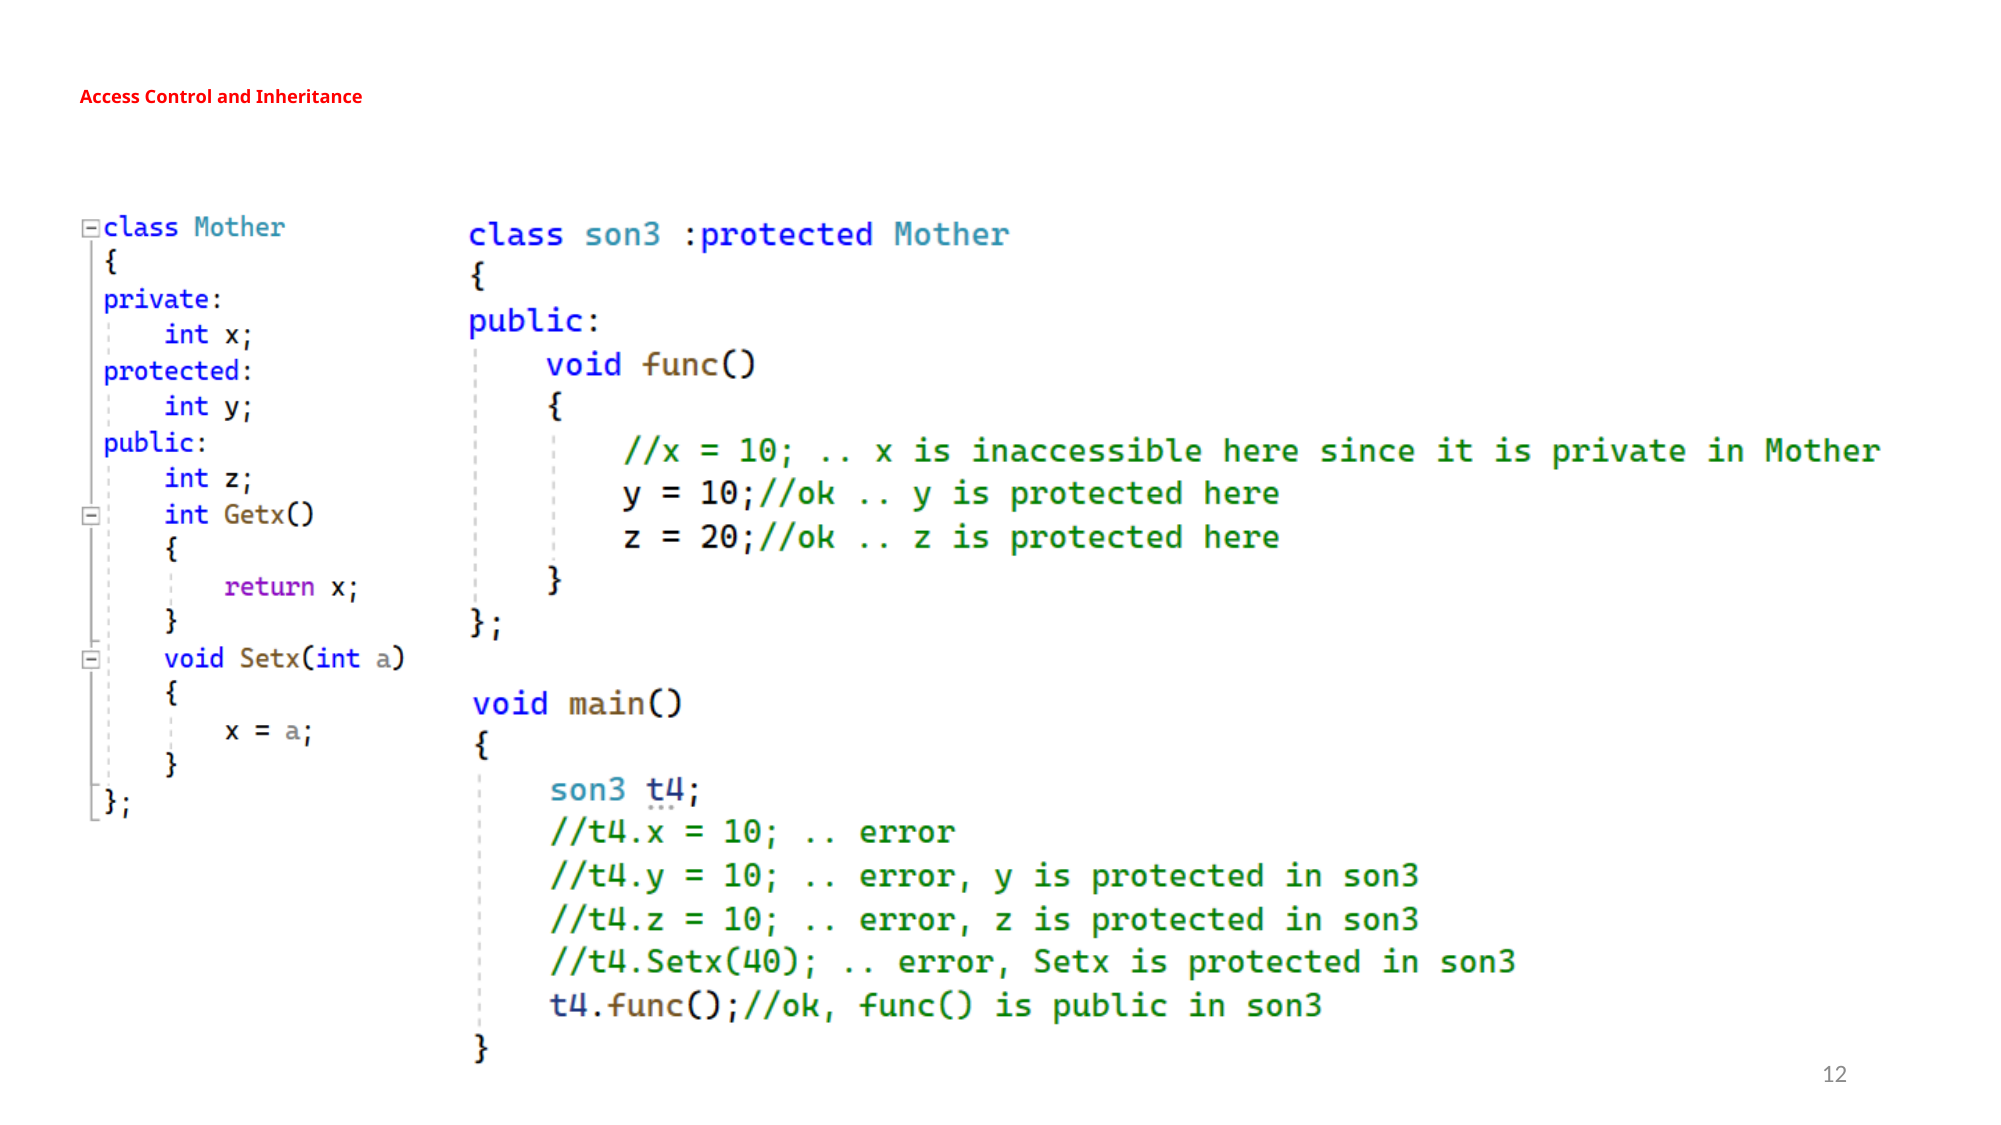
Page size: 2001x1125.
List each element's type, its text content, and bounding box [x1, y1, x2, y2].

picture [467, 685, 1533, 1076]
picture [463, 211, 1892, 647]
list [78, 211, 521, 865]
title Access Control and Inheritance [64, 59, 1863, 137]
slide_number 12 [1412, 1042, 1863, 1103]
